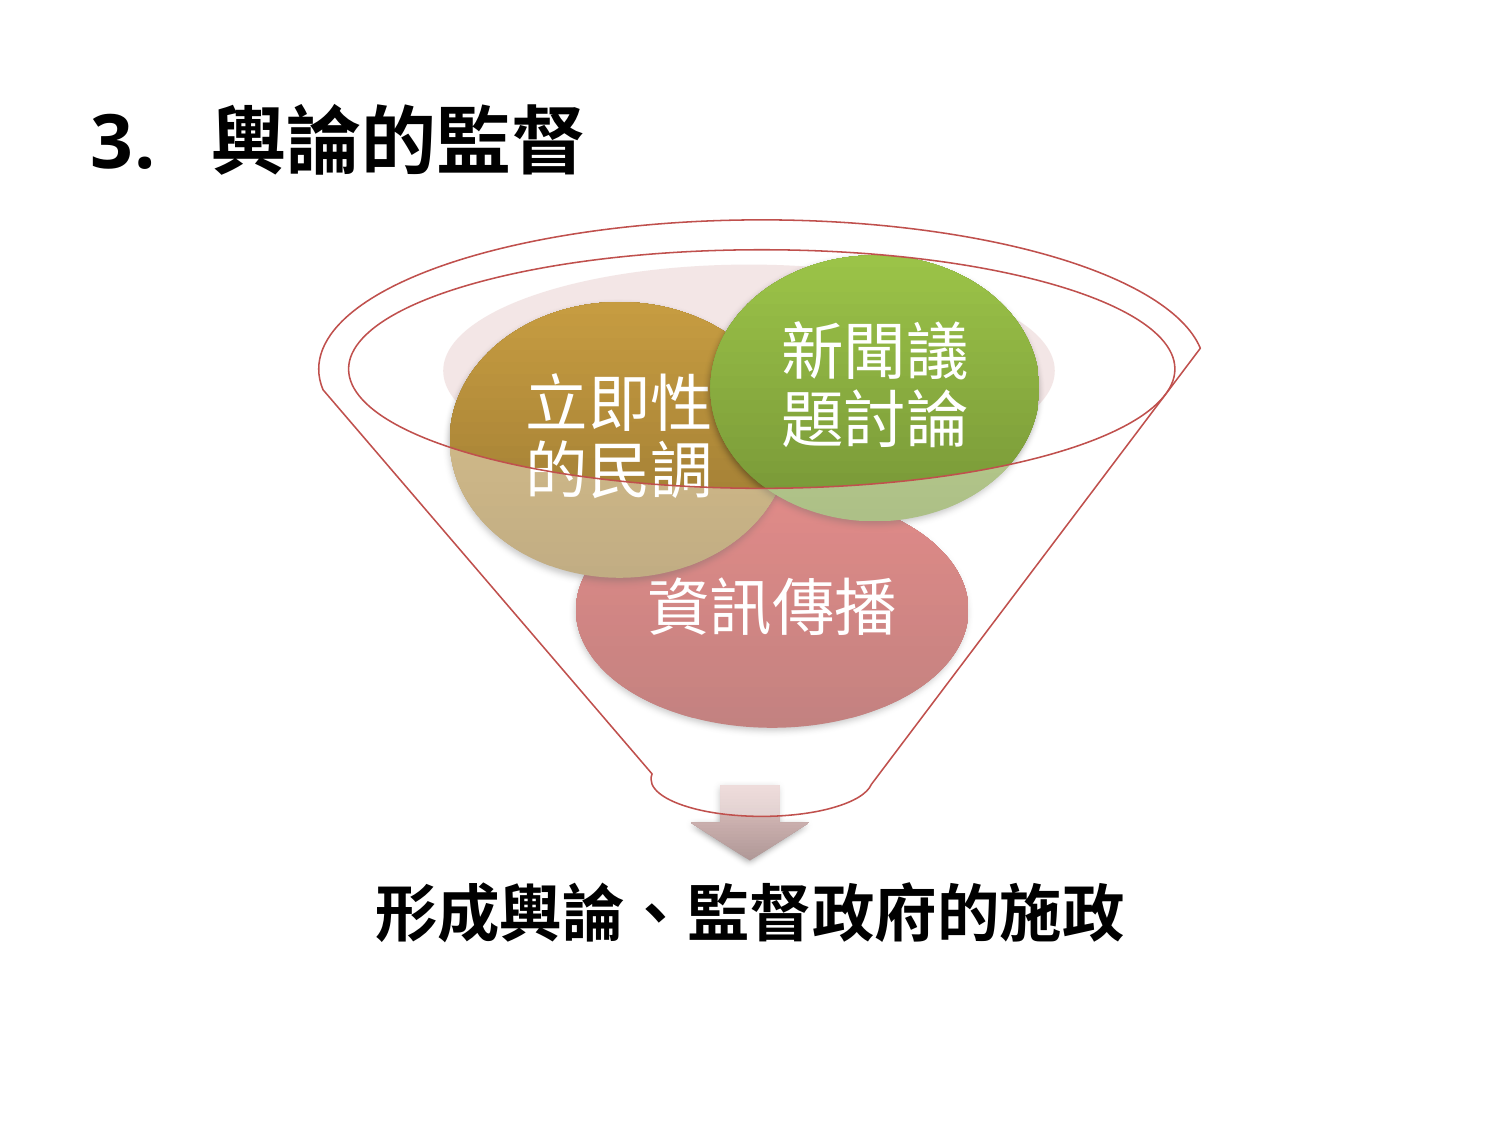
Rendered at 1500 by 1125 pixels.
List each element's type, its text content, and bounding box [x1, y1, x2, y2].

title 輿論的監督 [75, 45, 1425, 233]
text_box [105, 217, 1394, 977]
